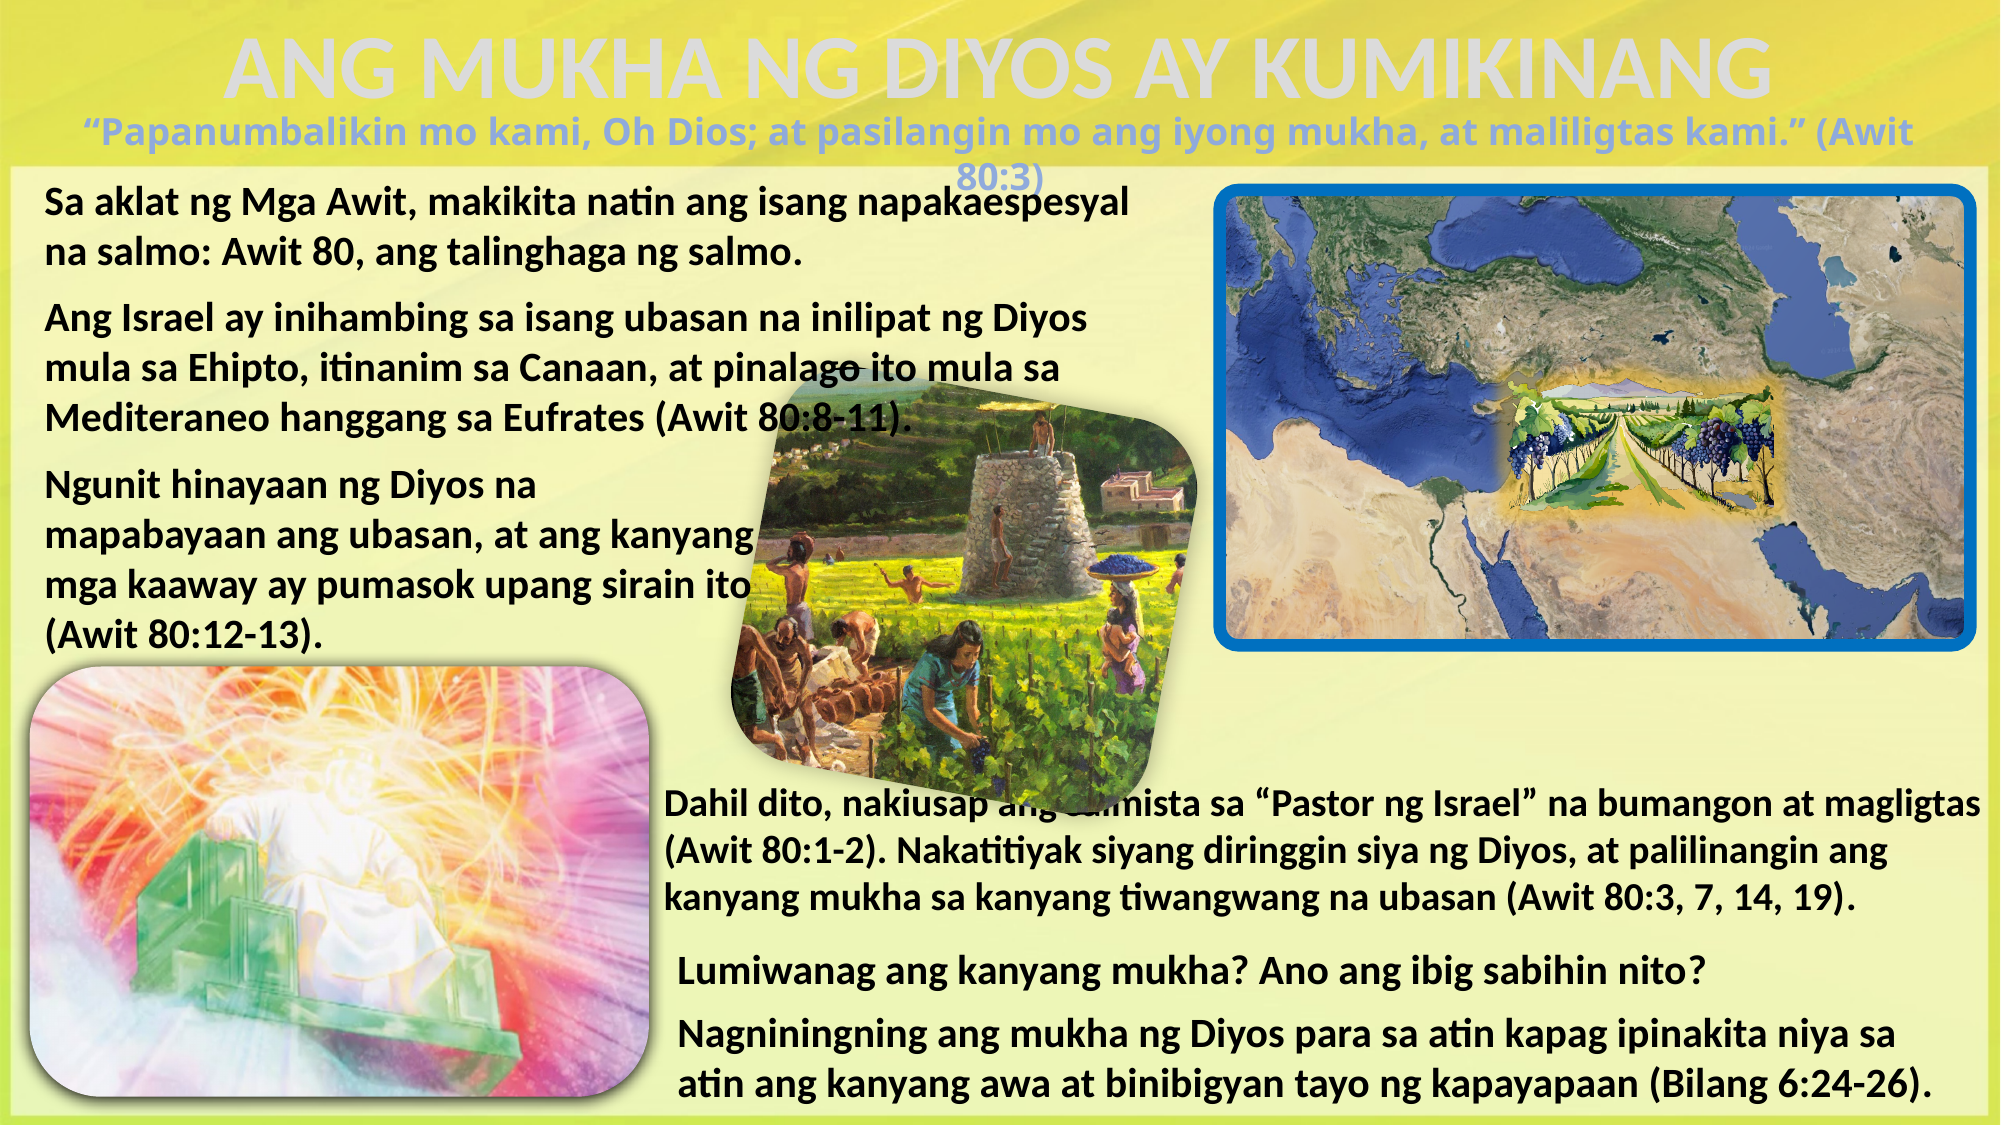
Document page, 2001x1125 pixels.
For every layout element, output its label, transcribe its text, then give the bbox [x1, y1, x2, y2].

text_box Dahil dito, nakiusap ang salmista sa “Pastor ng Israel” na bumangon at magligtas (Awit 80:1-2). Nakatitiyak siyang diringgin siya ng Diyos, at palilinangin ang kanyang mukha sa kanyang tiwangwang na ubasan (Awit 80:3, 7, 14, 19). [650, 769, 2000, 927]
text_box Ngunit hinayaan ng Diyos na mapabayaan ang ubasan, at ang kanyang mga kaaway ay pumasok upang sirain ito (Awit 80:12-13). [29, 449, 751, 665]
text_box Ang Israel ay inihambing sa isang ubasan na inilipat ng Diyos mula sa Ehipto, itinanim sa Canaan, at pinalago ito mula sa Mediteraneo hanggang sa Eufrates (Awit 80:8-11). [29, 282, 1177, 448]
picture [0, 0, 2001, 1125]
text_box ANG MUKHA NG DIYOS AY KUMIKINANG [0, 0, 2000, 125]
text_box Nagniningning ang mukha ng Diyos para sa atin kapag ipinakita niya sa atin ang kanyang awa at binibigyan tayo ng kapayapaan (Bilang 6:24-26). [662, 1001, 1957, 1114]
text_box Sa aklat ng Mga Awit, makikita natin ang isang napakaespesyal na salmo: Awit 80, ang talinghaga ng salmo. [29, 166, 1177, 282]
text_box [1219, 189, 1971, 646]
text_box Lumiwanag ang kanyang mukha? Ano ang ibig sabihin nito? [662, 935, 1957, 1001]
text_box “Papanumbalikin mo kami, Oh Dios; at pasilangin mo ang iyong mukha, at maliligtas kami.” (Awit 80:3) [46, 100, 1954, 206]
